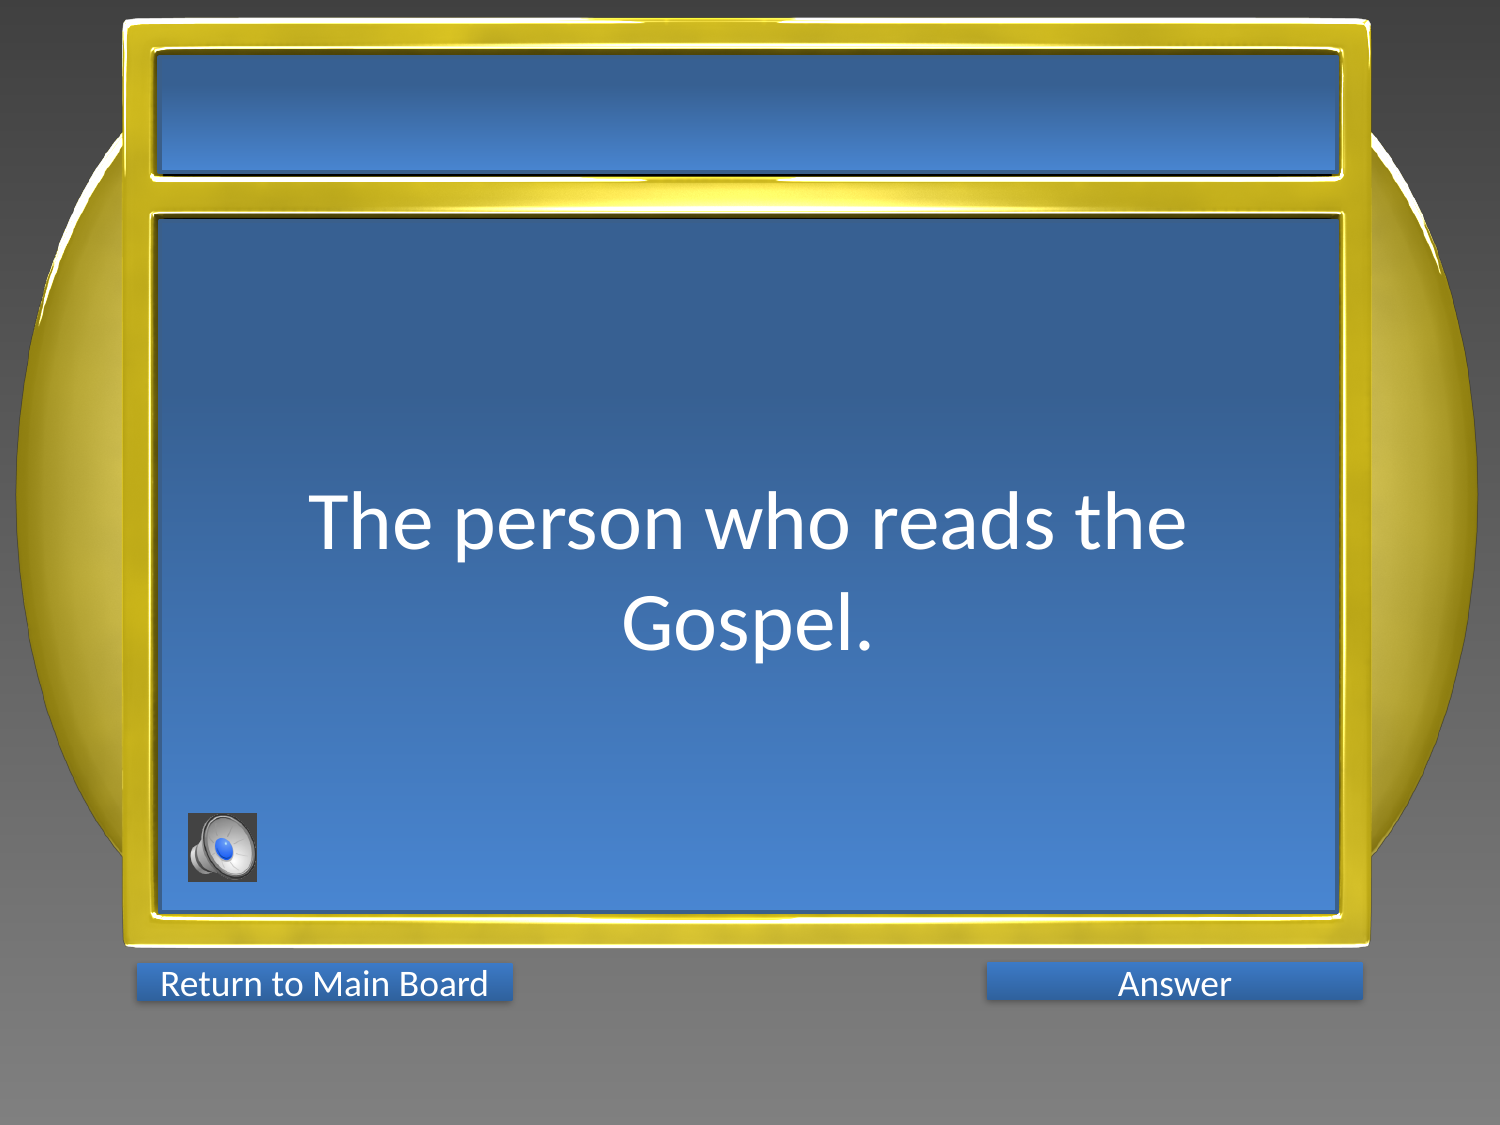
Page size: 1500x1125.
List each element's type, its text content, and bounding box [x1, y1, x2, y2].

text_box Return to Main Board [137, 963, 513, 1001]
text_box [157, 55, 1339, 174]
text_box The person who reads the Gospel. [158, 219, 1339, 914]
text_box Answer [987, 962, 1363, 1000]
picture [0, 0, 1499, 1050]
